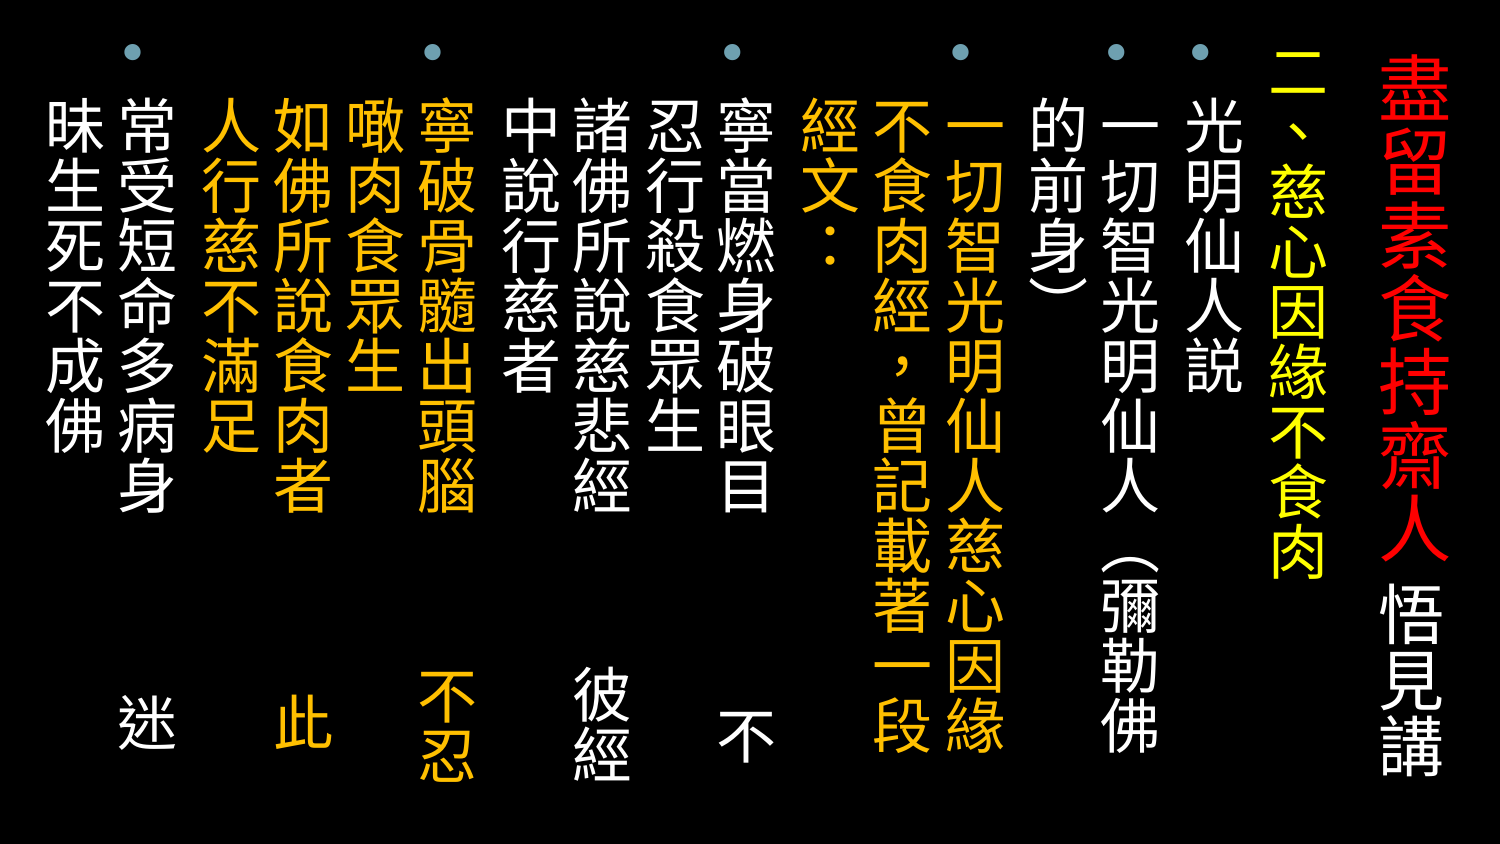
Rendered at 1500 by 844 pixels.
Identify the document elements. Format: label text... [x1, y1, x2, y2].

title 盡留素食持齋人 悟見講 [1352, 20, 1473, 812]
list 二、慈心因緣不食肉 光明仙人説 一切智光明仙人（彌勒佛的前身） 一切智光明仙人慈心因緣不食肉經，曾記載著一段經文： 寧當燃身破眼目 不忍行殺食眾生 諸佛所說慈悲經 彼經中說行慈者 寧破骨髓出頭腦 不忍噉肉食眾生 如佛所說食肉者 此人行慈不滿足 常受短命多病身 迷昧生死不成佛 [29, 21, 1353, 825]
